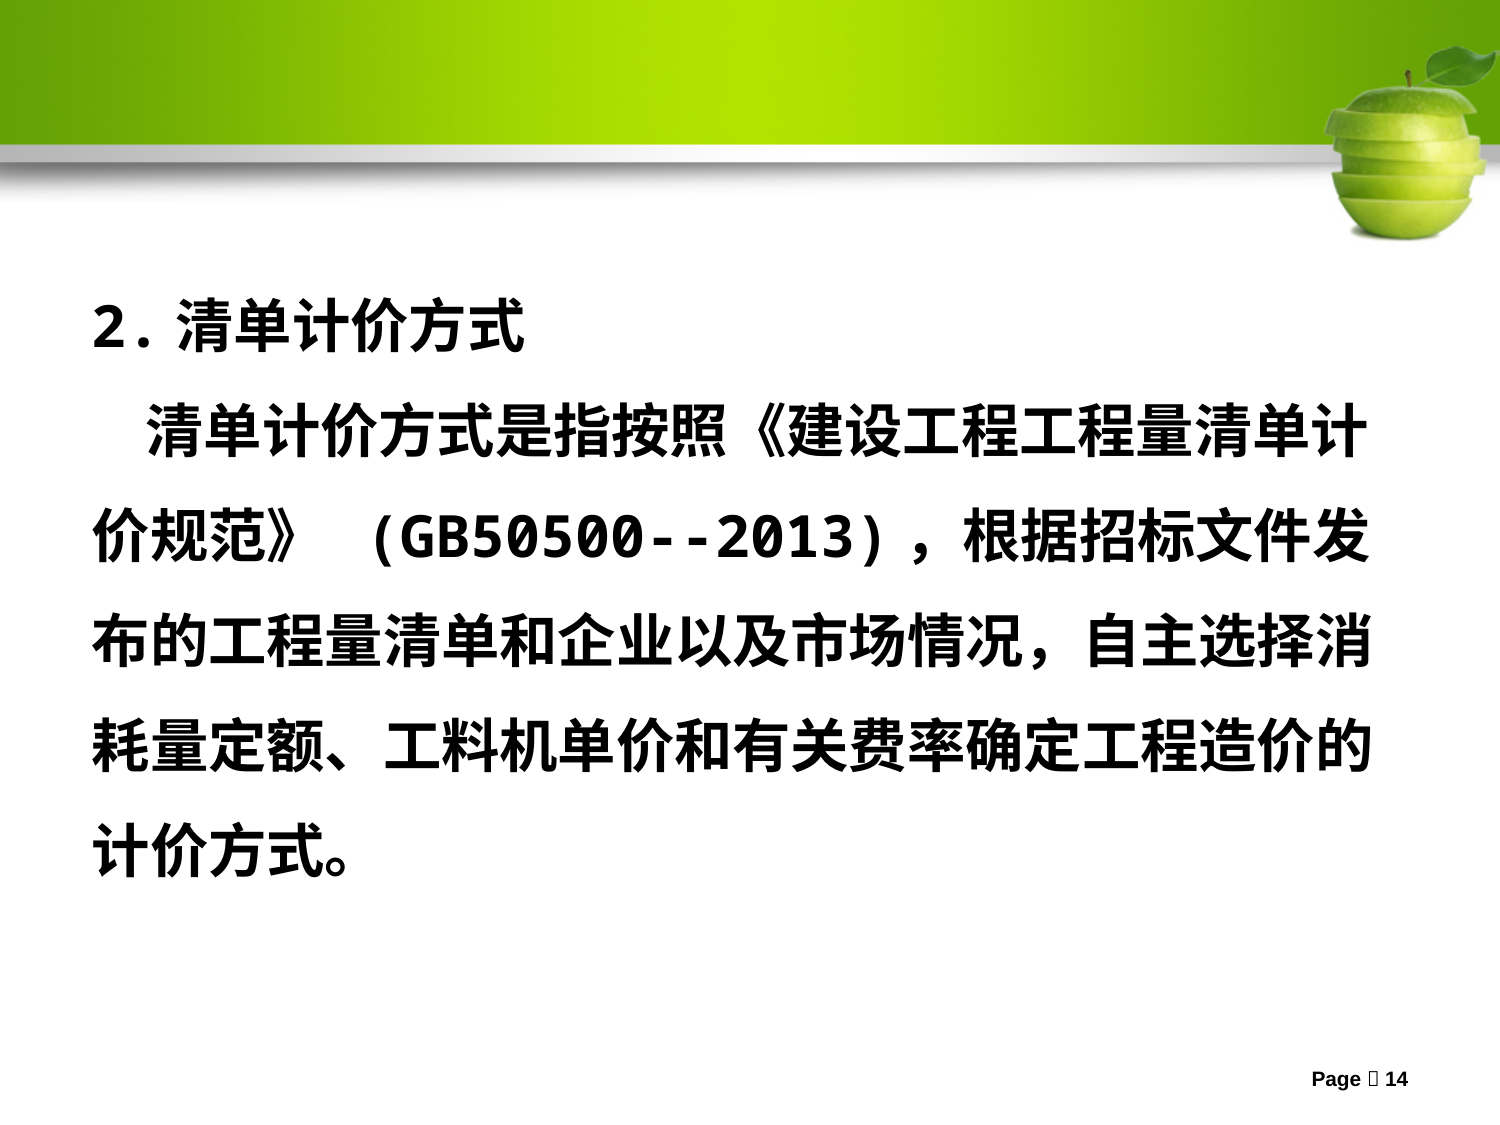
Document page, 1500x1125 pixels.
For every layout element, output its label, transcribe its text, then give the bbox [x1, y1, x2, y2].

slide_number Page  [1186, 1058, 1424, 1092]
list 2.清单计价方式 清单计价方式是指按照《建设工程工程量清单计价规范》 (GB50500--2013)，根据招标文件发布的工程量清单和企业以及市场情况，自主选择消耗量定额、工料机单价和有关费率确定工程造价的计价方式。 [76, 246, 1424, 1095]
picture [0, 0, 1500, 1125]
